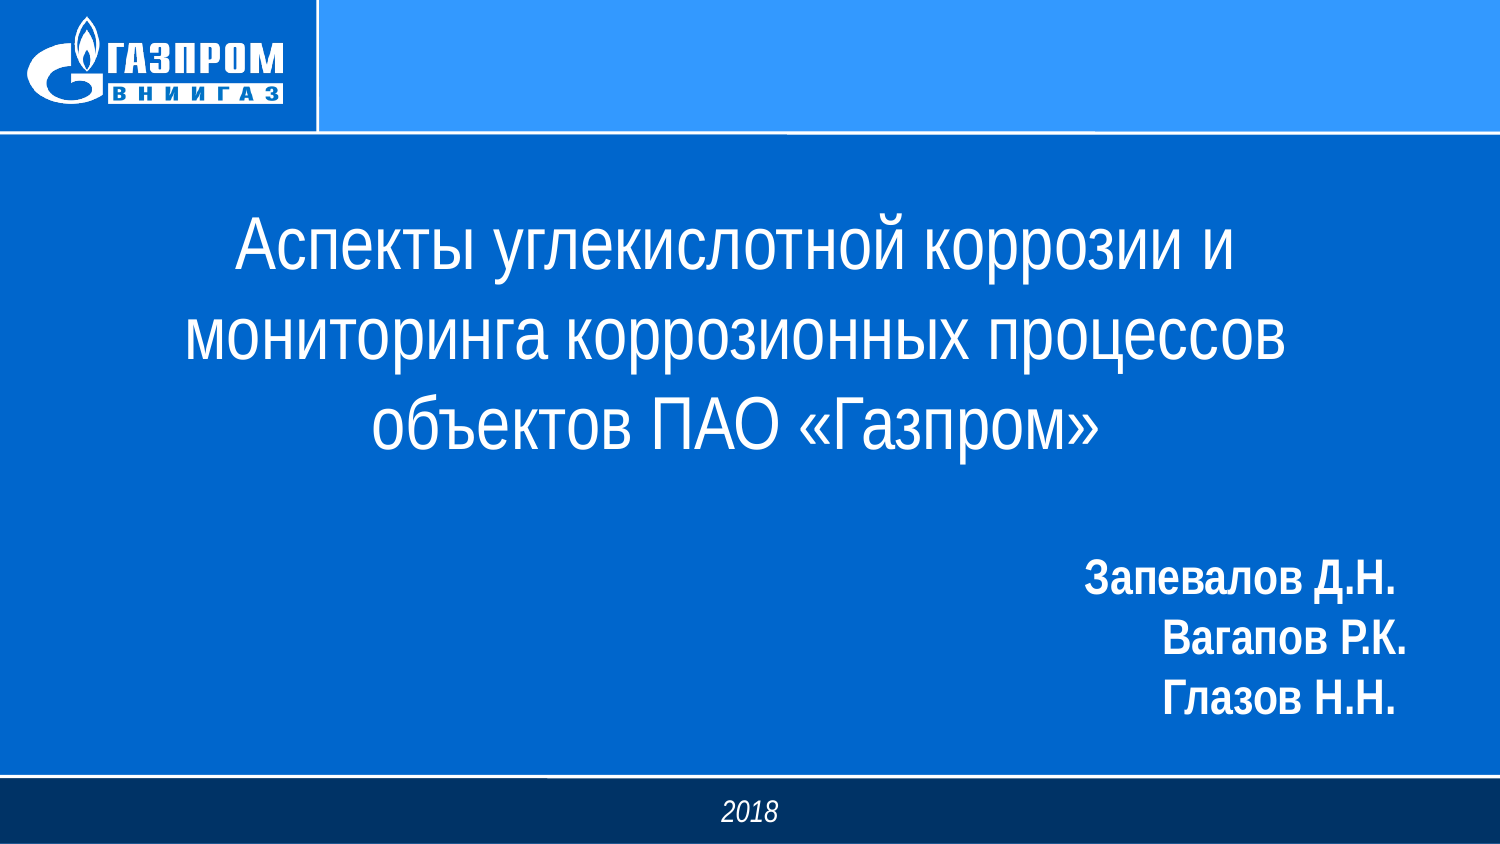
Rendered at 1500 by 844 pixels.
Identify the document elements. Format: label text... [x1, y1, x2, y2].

picture [27, 16, 283, 104]
text_box Аспекты углекислотной коррозии и мониторинга коррозионных процессов объектов ПАО «Газпром» Запевалов Д.Н. Вагапов Р.К. Глазов Н.Н. [64, 204, 1409, 775]
text_box 2018 [0, 784, 1500, 837]
